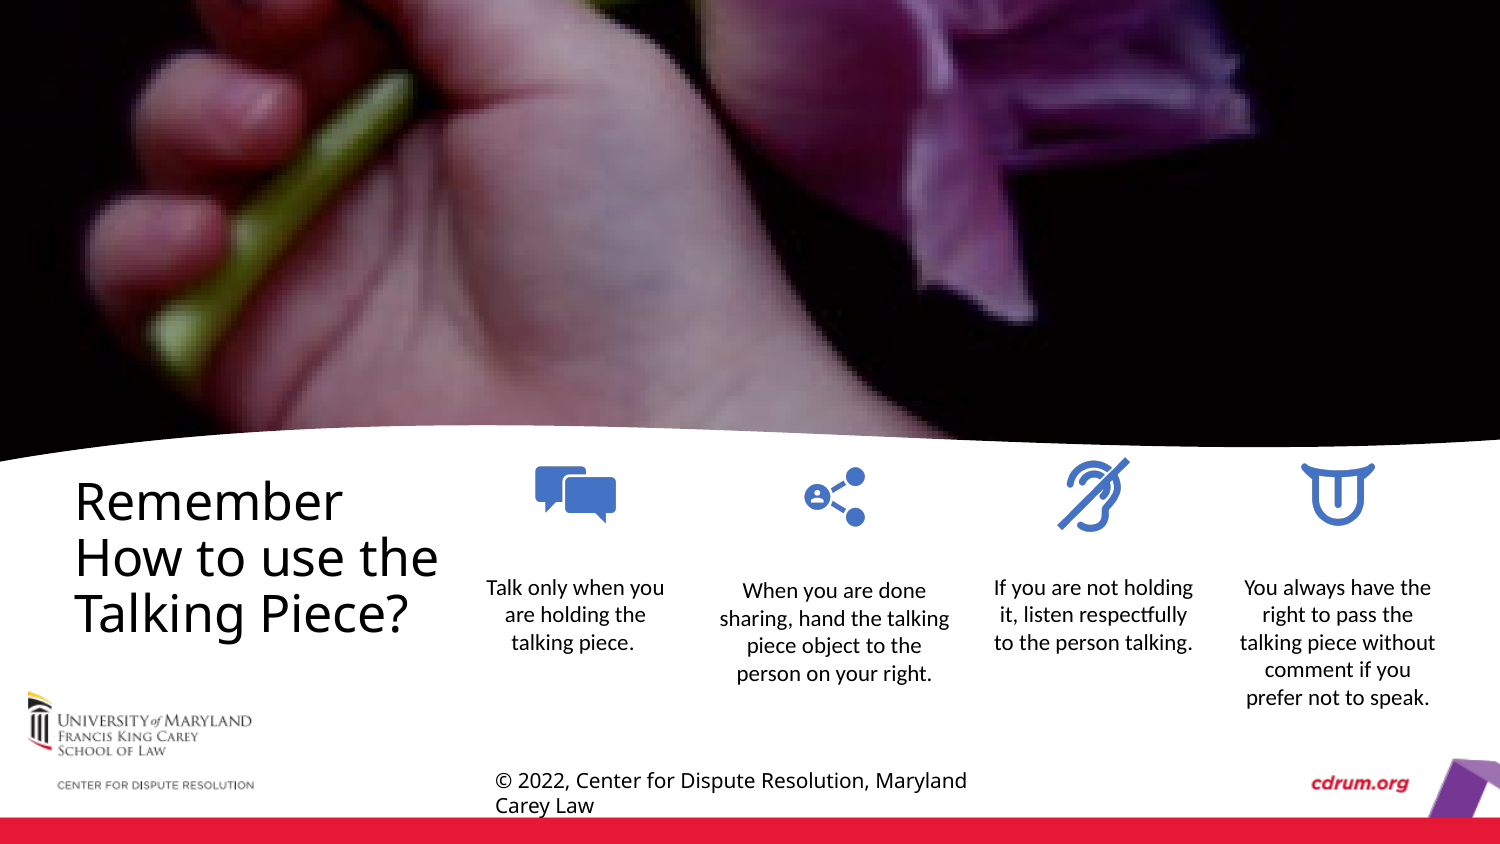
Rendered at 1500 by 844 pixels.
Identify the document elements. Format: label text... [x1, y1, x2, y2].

picture [0, 0, 1500, 462]
text_box © 2022, Center for Dispute Resolution, Maryland Carey Law [480, 760, 1020, 826]
title Remember How to use the Talking Piece? [59, 462, 464, 658]
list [471, 396, 1443, 702]
